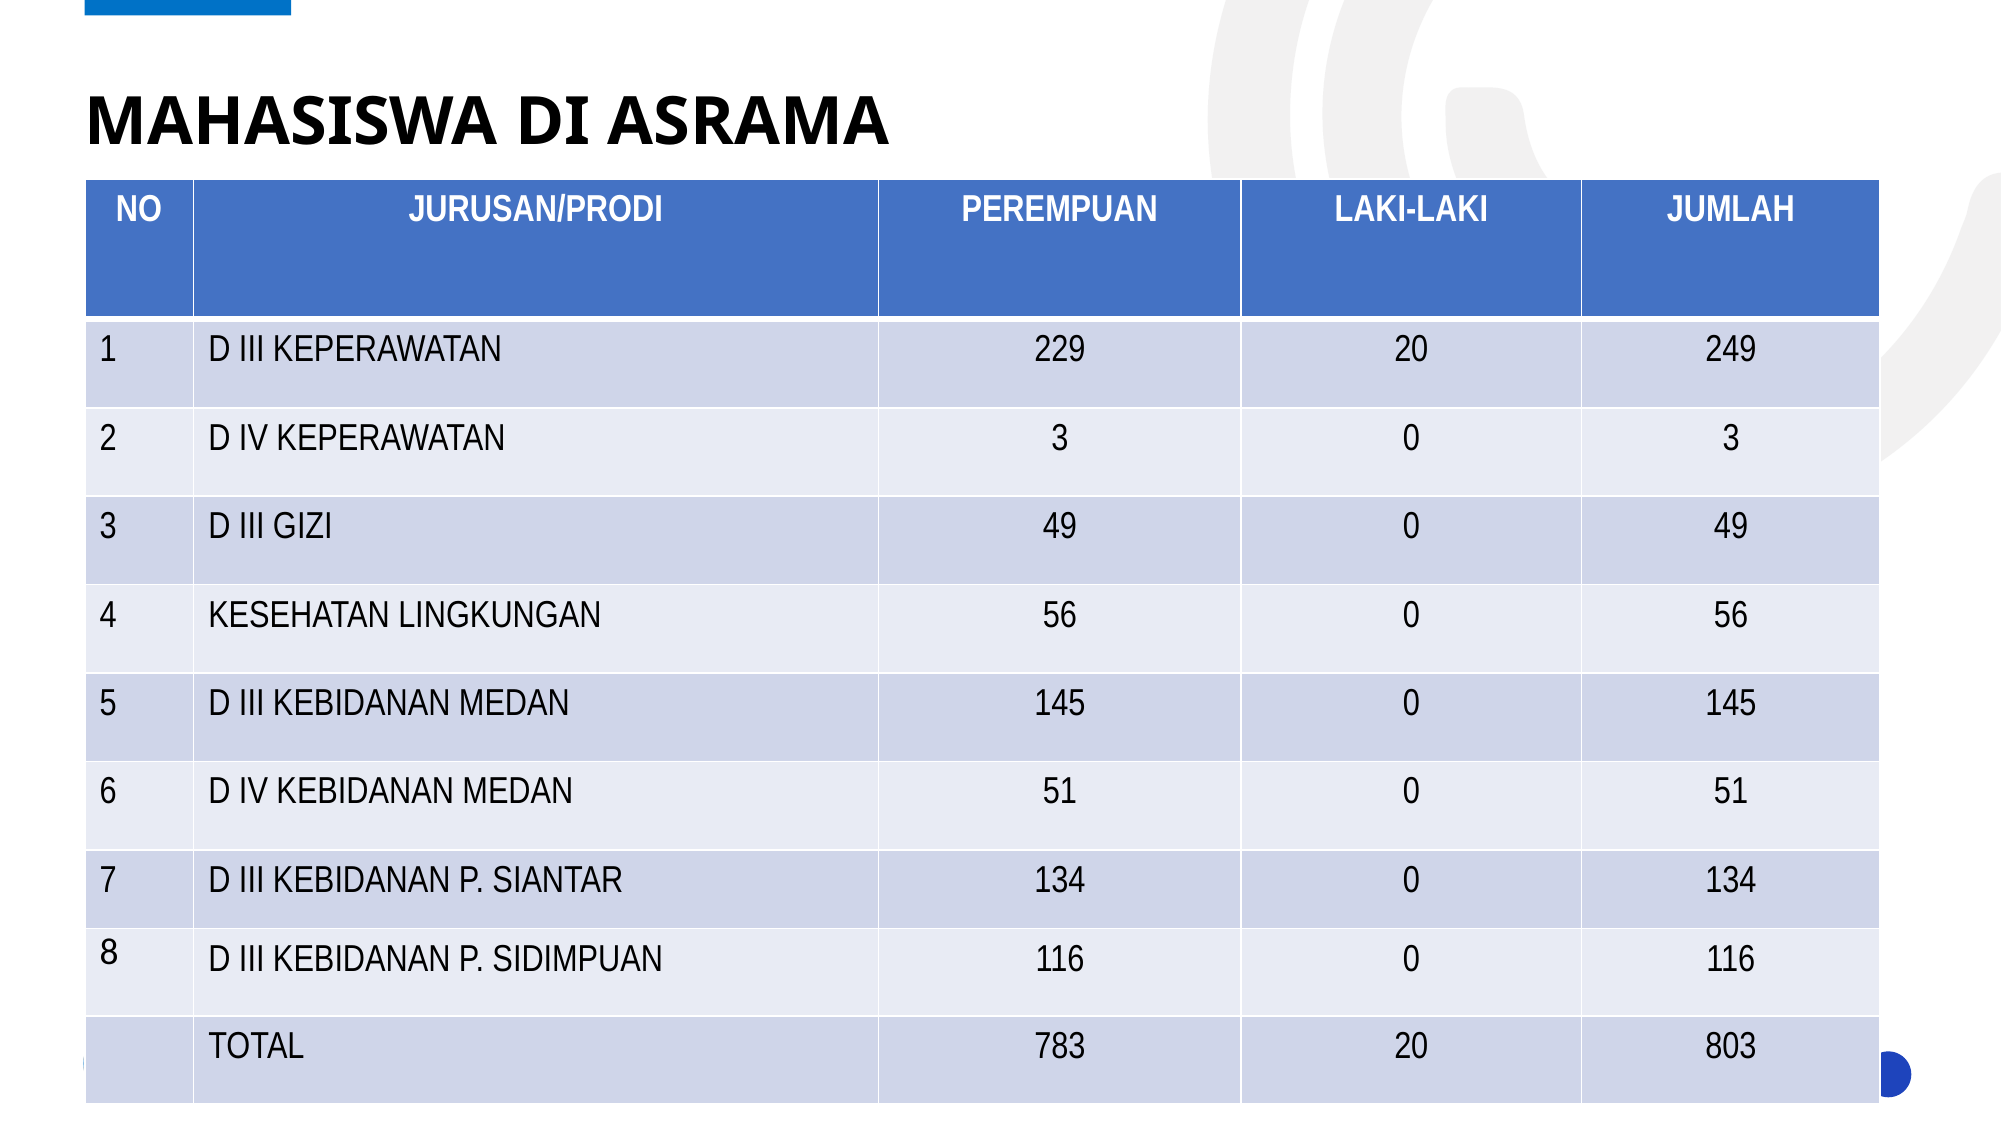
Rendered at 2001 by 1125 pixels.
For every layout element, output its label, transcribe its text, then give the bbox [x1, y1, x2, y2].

table_cell 1 [86, 322, 193, 407]
table_cell 145 [1582, 674, 1879, 761]
table_cell 134 [879, 851, 1240, 928]
table_header JUMLAH [1582, 180, 1879, 316]
table_cell 3 [86, 497, 193, 584]
table_cell TOTAL [194, 1017, 878, 1103]
table_cell 2 [86, 409, 193, 495]
table_cell D III GIZI [194, 497, 878, 584]
table_cell 0 [1242, 929, 1581, 1015]
table_cell 49 [1582, 497, 1879, 584]
table_header JURUSAN/PRODI [194, 180, 878, 316]
table_cell 3 [1582, 409, 1879, 495]
table_cell 20 [1242, 322, 1581, 407]
table_cell 5 [86, 674, 193, 761]
table_cell 134 [1582, 851, 1879, 928]
table_cell 0 [1242, 851, 1581, 928]
table_cell 0 [1242, 585, 1581, 672]
table_cell 51 [1582, 762, 1879, 849]
table_cell 0 [1242, 497, 1581, 584]
table_cell D IV KEPERAWATAN [194, 409, 878, 495]
table_cell 0 [1242, 762, 1581, 849]
table_cell [86, 1017, 193, 1103]
table_cell 49 [879, 497, 1240, 584]
table_cell 229 [879, 322, 1240, 407]
title MAHASISWA DI ASRAMA [84, 40, 1914, 160]
table_cell D III KEBIDANAN P. SIDIMPUAN [194, 929, 878, 1015]
table_cell 249 [1582, 322, 1879, 407]
table_cell KESEHATAN LINGKUNGAN [194, 585, 878, 672]
table_header LAKI-LAKI [1242, 180, 1581, 316]
table_cell D III KEBIDANAN MEDAN [194, 674, 878, 761]
table_cell 116 [879, 929, 1240, 1015]
table_cell 7 [86, 851, 193, 928]
table_cell 803 [1582, 1017, 1879, 1103]
table_cell 56 [879, 585, 1240, 672]
table_cell 3 [879, 409, 1240, 495]
table_cell 0 [1242, 674, 1581, 761]
table_cell D III KEBIDANAN P. SIANTAR [194, 851, 878, 928]
table_cell 20 [1242, 1017, 1581, 1103]
table_cell 783 [879, 1017, 1240, 1103]
table_header PEREMPUAN [879, 180, 1240, 316]
table_cell 4 [86, 585, 193, 672]
table_cell 51 [879, 762, 1240, 849]
table_cell 6 [86, 762, 193, 849]
table_cell 0 [1242, 409, 1581, 495]
table_cell 56 [1582, 585, 1879, 672]
table_cell 8 [86, 929, 193, 1015]
table_header NO [86, 180, 193, 316]
table_cell D III KEPERAWATAN [194, 322, 878, 407]
table_cell D IV KEBIDANAN MEDAN [194, 762, 878, 849]
table_cell 116 [1582, 929, 1879, 1015]
picture [77, 1027, 84, 1095]
table_cell 145 [879, 674, 1240, 761]
